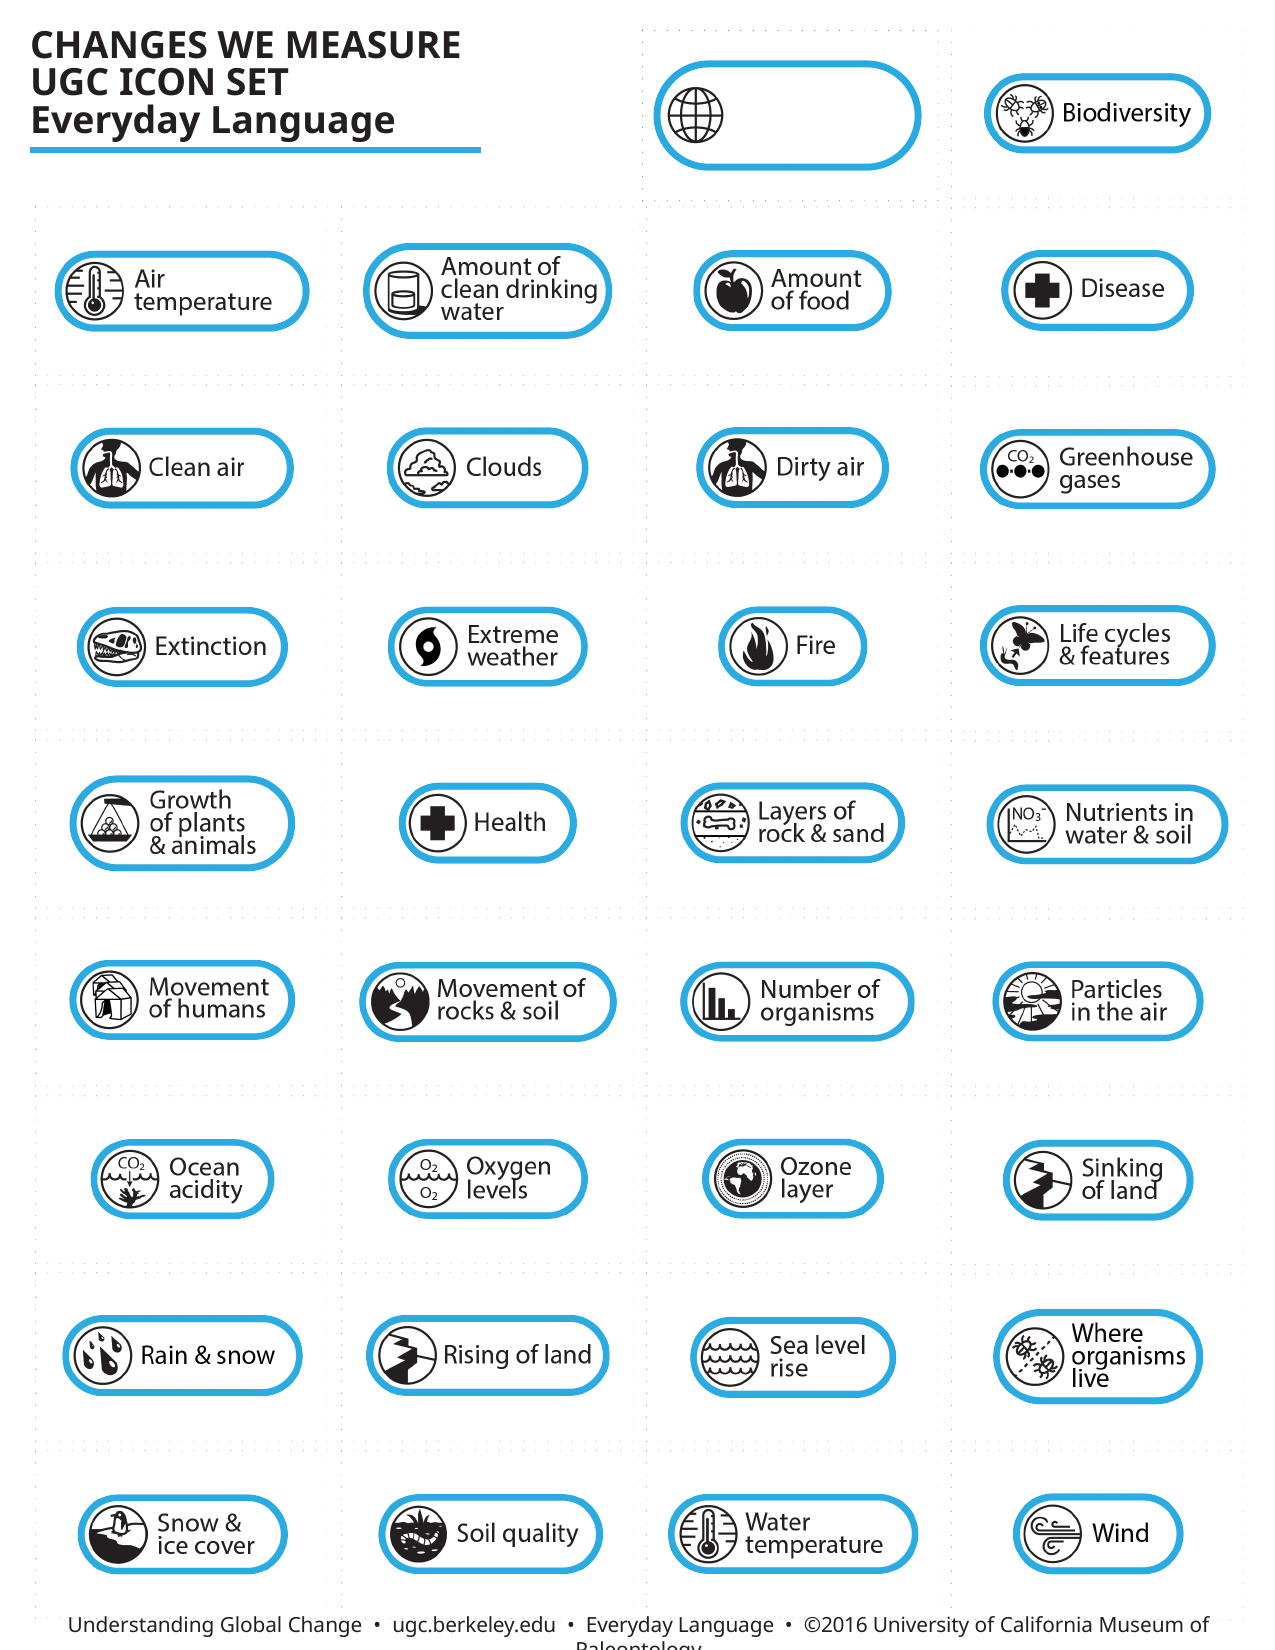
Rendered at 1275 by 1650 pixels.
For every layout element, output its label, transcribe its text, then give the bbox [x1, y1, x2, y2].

text_box [34, 739, 329, 909]
text_box [645, 917, 939, 1086]
text_box [34, 206, 329, 376]
text_box [645, 739, 939, 909]
text_box [950, 1273, 1244, 1442]
text_box [950, 1450, 1244, 1620]
text_box [950, 1095, 1244, 1265]
text_box [950, 207, 1244, 377]
text_box [34, 917, 329, 1086]
text_box CHANGES WE MEASURE UGC ICON SET Everyday Language [27, 28, 475, 141]
text_box [340, 1272, 634, 1442]
text_box [645, 1095, 939, 1264]
text_box [34, 1272, 329, 1442]
text_box [950, 385, 1244, 554]
text_box [645, 1450, 939, 1609]
text_box [645, 206, 939, 376]
text_box [340, 562, 634, 731]
text_box [34, 1450, 329, 1619]
text_box [340, 384, 634, 554]
text_box [34, 384, 329, 554]
text_box Understanding Global Change • ugc.berkeley.edu • Everyday Language • ©2016 University of California Museum of Paleontology [41, 1609, 1234, 1650]
text_box [340, 1095, 634, 1264]
text_box [645, 384, 939, 554]
text_box [950, 30, 1244, 199]
text_box [340, 917, 634, 1086]
text_box [950, 918, 1244, 1087]
text_box [950, 562, 1244, 732]
text_box [340, 739, 634, 909]
text_box [645, 1272, 939, 1442]
text_box [340, 1450, 634, 1609]
text_box [641, 29, 939, 202]
text_box [34, 1095, 329, 1264]
text_box [340, 206, 634, 376]
text_box [645, 562, 939, 731]
text_box [34, 562, 329, 731]
text_box [950, 740, 1244, 910]
